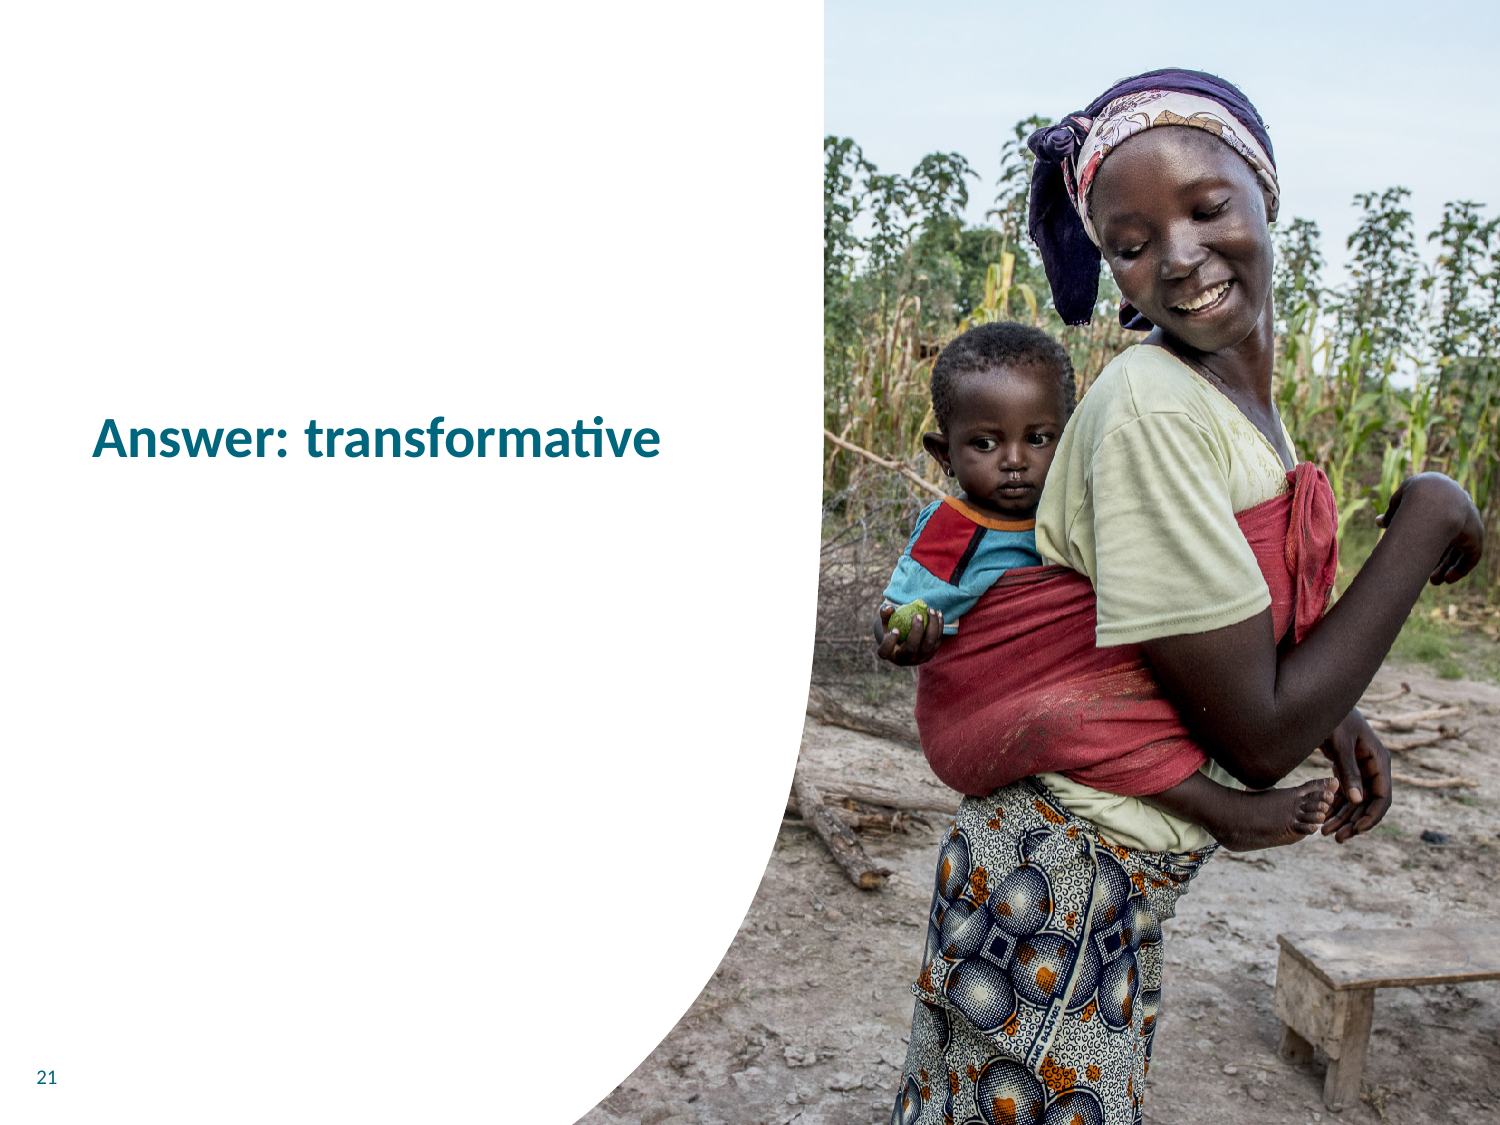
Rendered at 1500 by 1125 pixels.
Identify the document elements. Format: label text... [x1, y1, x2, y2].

slide_number 21 [0, 1045, 94, 1106]
picture [572, 0, 1500, 1125]
title Answer: transformative [92, 402, 572, 516]
